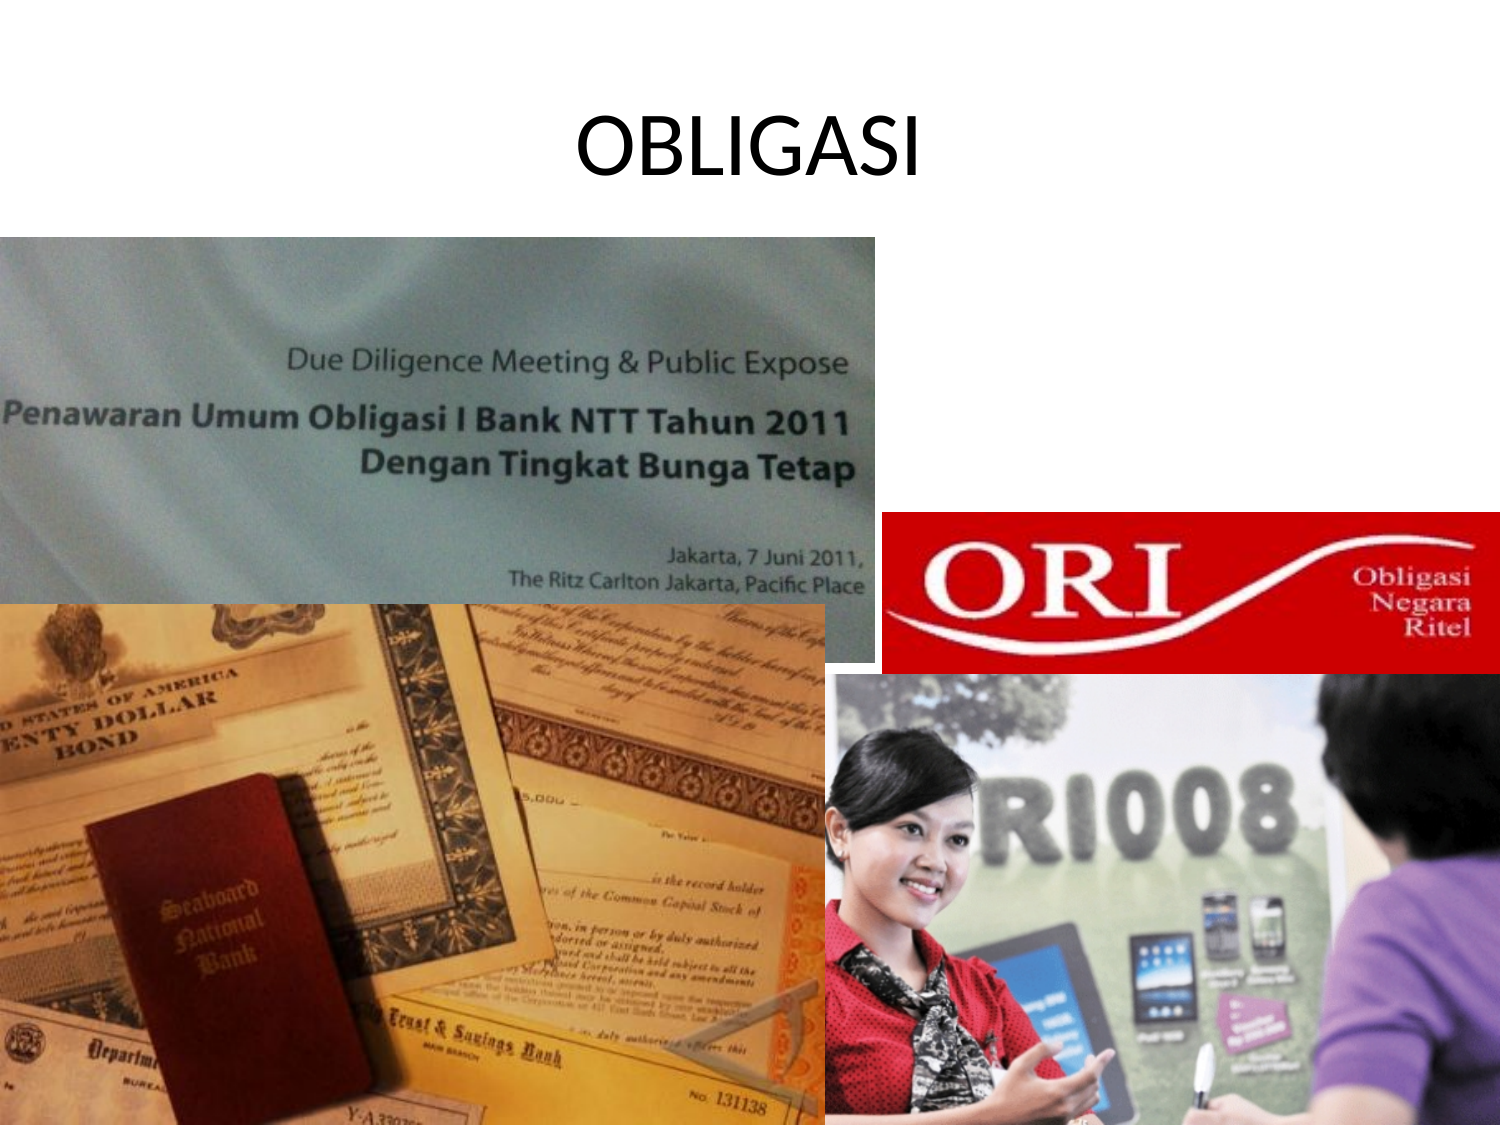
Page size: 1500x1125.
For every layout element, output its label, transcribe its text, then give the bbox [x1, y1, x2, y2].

picture [0, 237, 1500, 1125]
title OBLIGASI [75, 45, 1425, 233]
